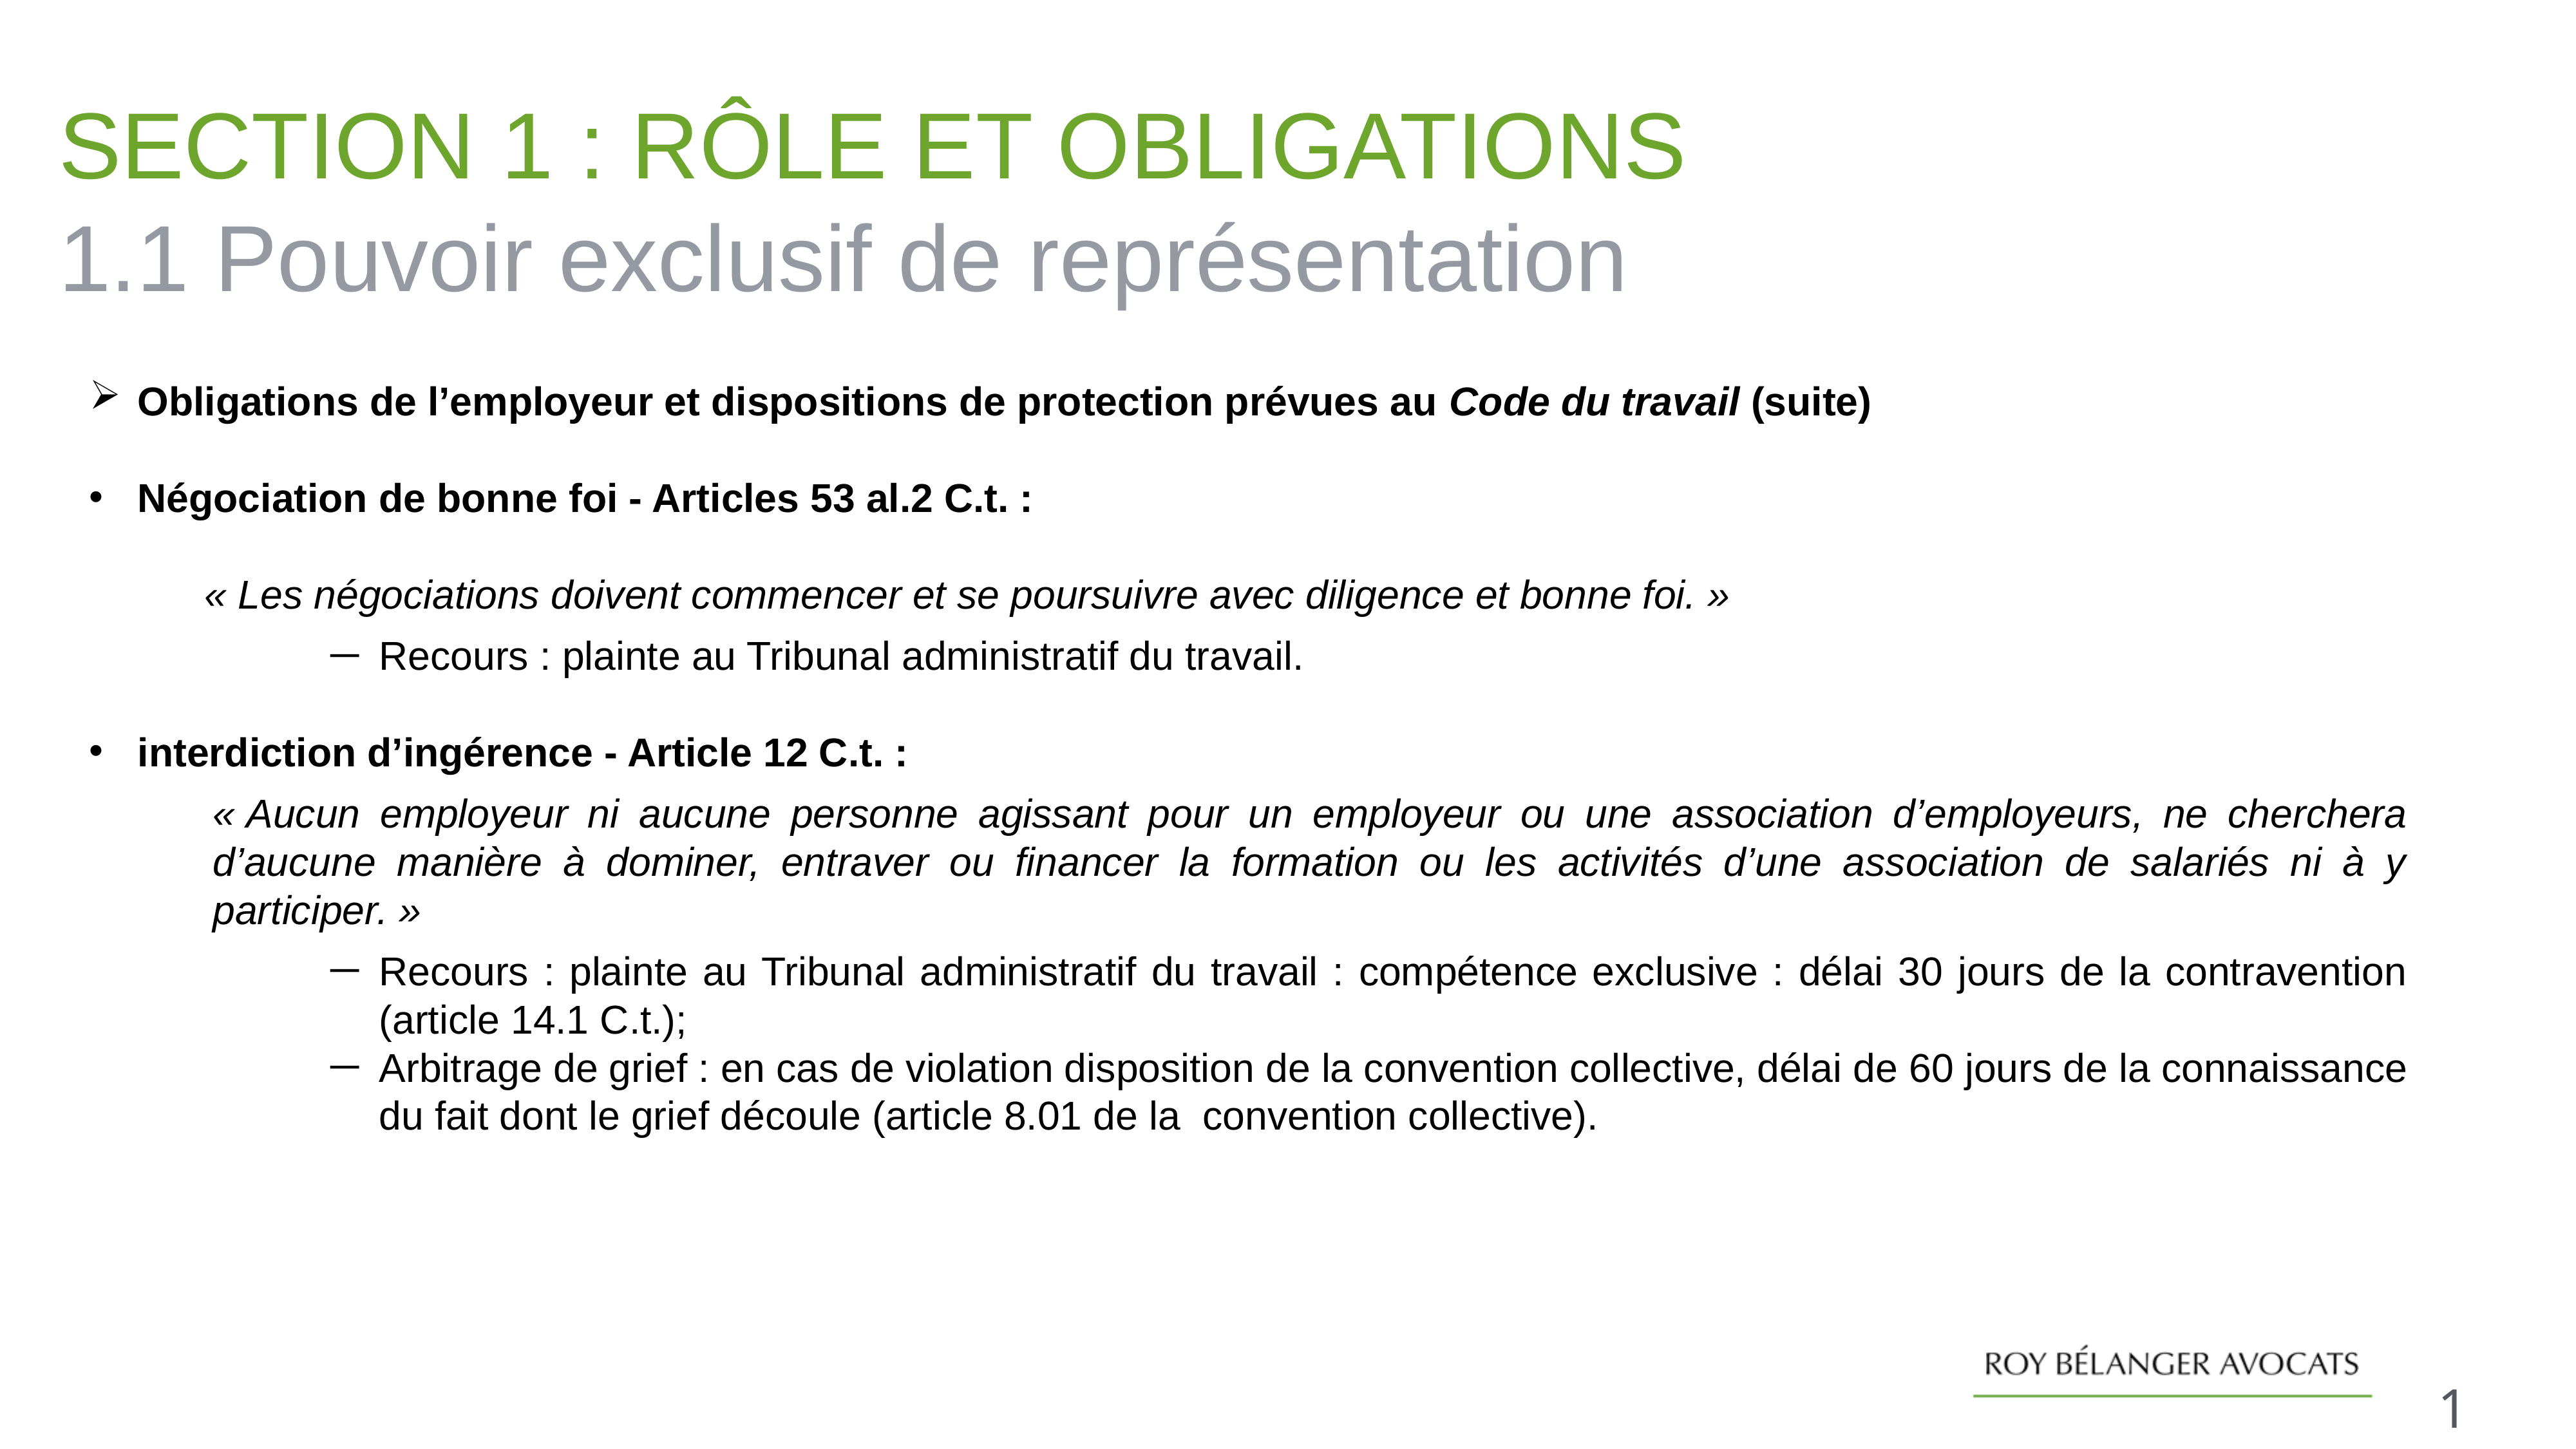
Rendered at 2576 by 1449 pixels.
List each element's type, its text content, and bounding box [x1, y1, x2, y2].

text_box SECTION 1 : RÔLE ET OBLIGATIONS 1.1 Pouvoir exclusif de représentation [49, 80, 2318, 316]
picture [1949, 1323, 2391, 1416]
text_box Obligations de l’employeur et dispositions de protection prévues au Code du travail (suite) Négociation de bonne foi - Articles 53 al.2 C.t. : « Les négociations doivent commencer et se poursuivre avec diligence et bonne foi. » Recours : plainte au Tribunal administratif du travail. interdiction d’ingérence - Article 12 C.t. : « Aucun employeur ni aucune personne agissant pour un employeur ou une association d’employeurs, ne cherchera d’aucune manière à dominer, entraver ou financer la formation ou les activités d’une association de salariés ni à y participer. » Recours : plainte au Tribunal administratif du travail : compétence exclusive : délai 30 jours de la contravention (article 14.1 C.t.); Arbitrage de grief : en cas de violation disposition de la convention collective, délai de 60 jours de la connaissance du fait dont le grief découle (article 8.01 de la convention collective). [84, 322, 2416, 1144]
slide_number 11 [2432, 1332, 2505, 1408]
